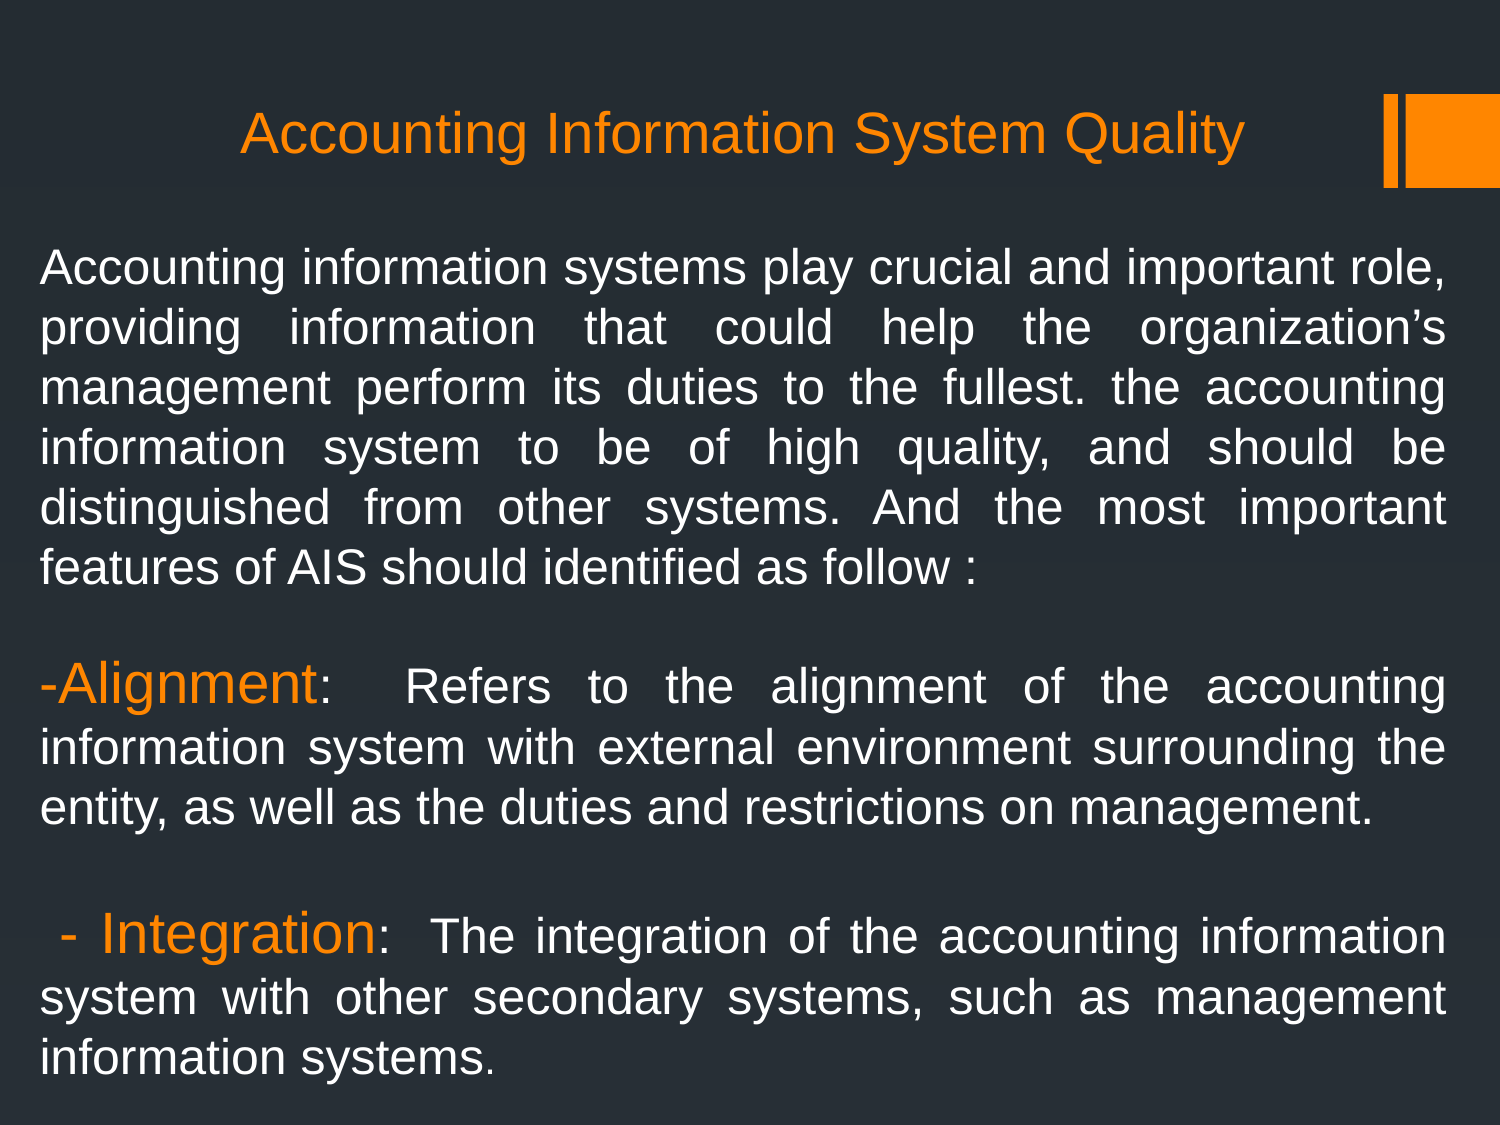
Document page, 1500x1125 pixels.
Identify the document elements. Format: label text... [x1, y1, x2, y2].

text_box Accounting Information System Quality Accounting information systems play crucial and important role, providing information that could help the organization’s management perform its duties to the fullest. the accounting information system to be of high quality, and should be distinguished from other systems. And the most important features of AIS should identified as follow : -Alignment: Refers to the alignment of the accounting information system with external environment surrounding the entity, as well as the duties and restrictions on management. - Integration: The integration of the accounting information system with other secondary systems, such as management information systems. [24, 87, 1463, 1093]
